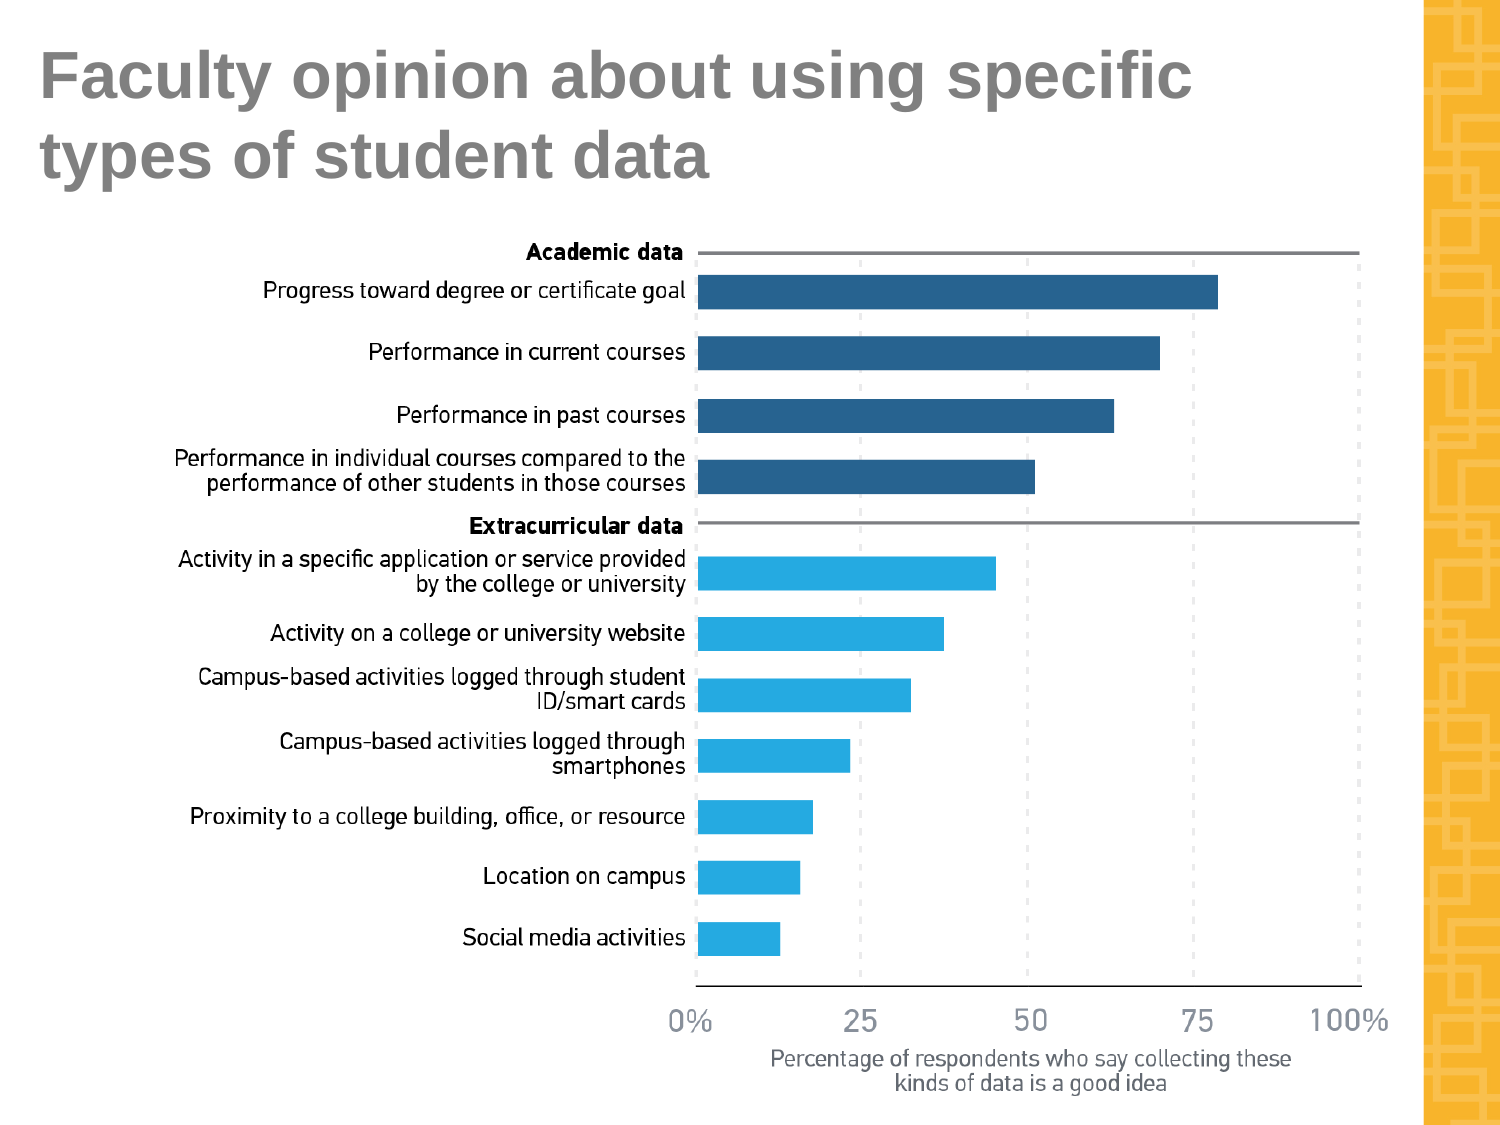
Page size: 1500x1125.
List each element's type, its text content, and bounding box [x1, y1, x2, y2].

picture [0, 0, 1500, 1125]
title Faculty opinion about using specific types of student data [24, 24, 1250, 275]
